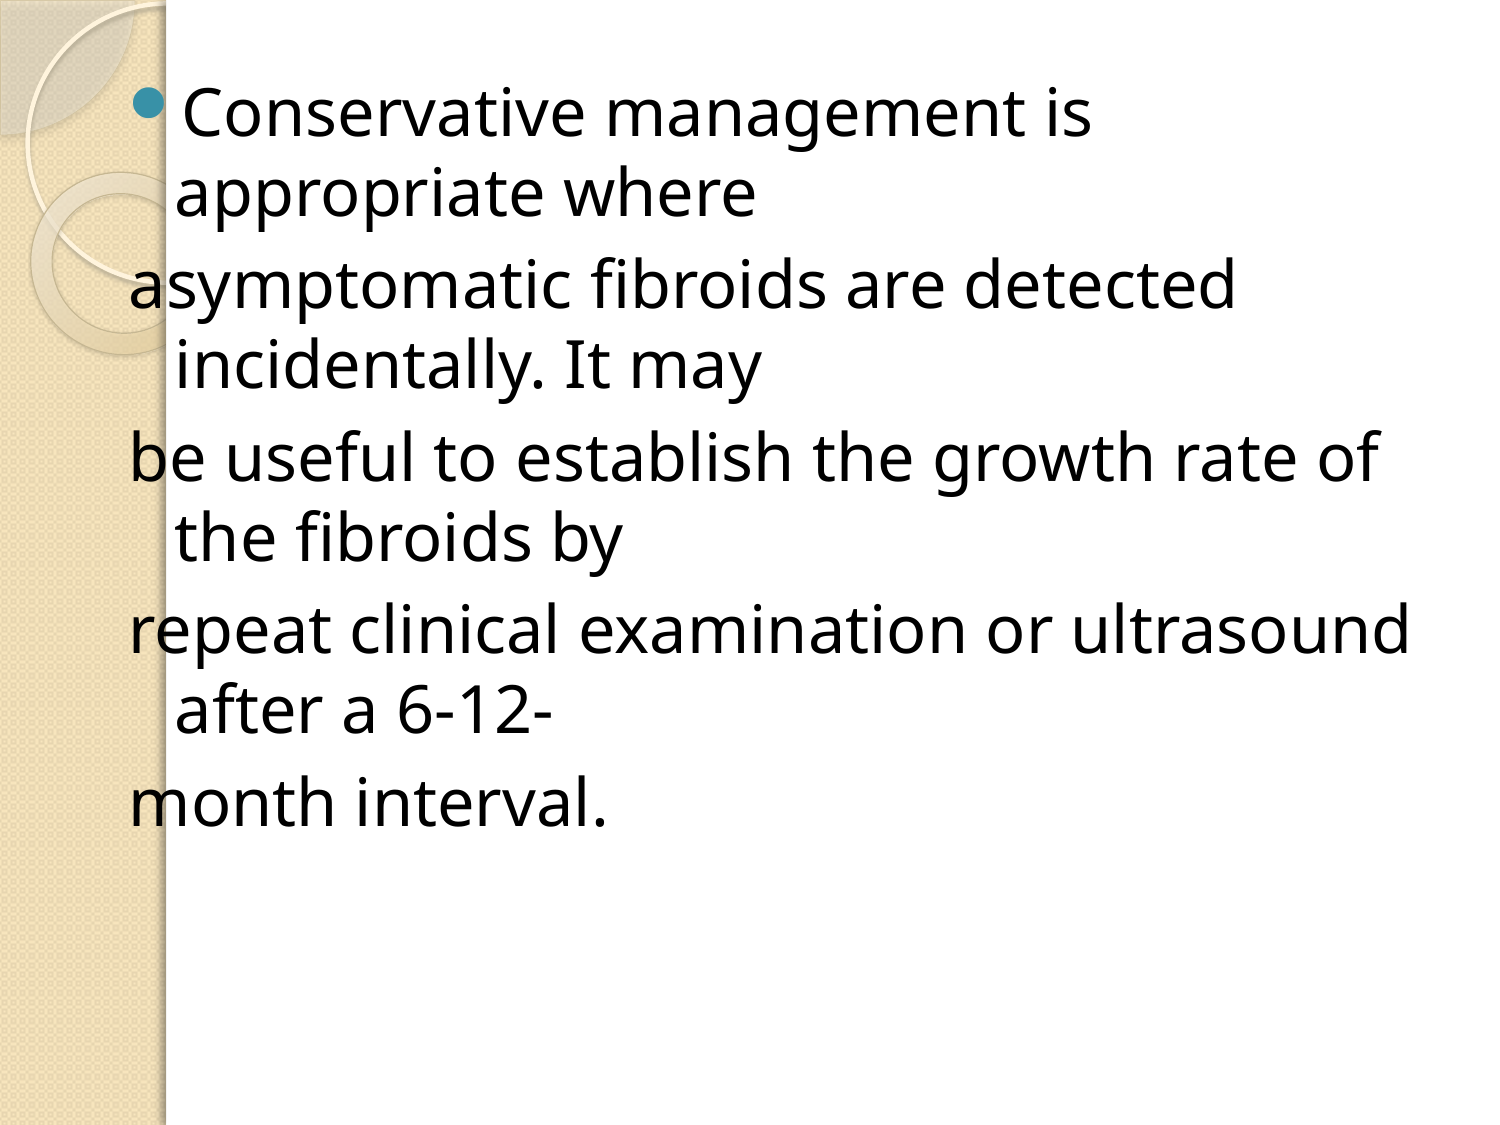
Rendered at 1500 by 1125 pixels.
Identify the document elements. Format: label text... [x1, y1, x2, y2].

list Conservative management is appropriate where asymptomatic fibroids are detected incidentally. It may be useful to establish the growth rate of the fibroids by repeat clinical examination or ultrasound after a 6-12- month interval. [100, 62, 1471, 1024]
